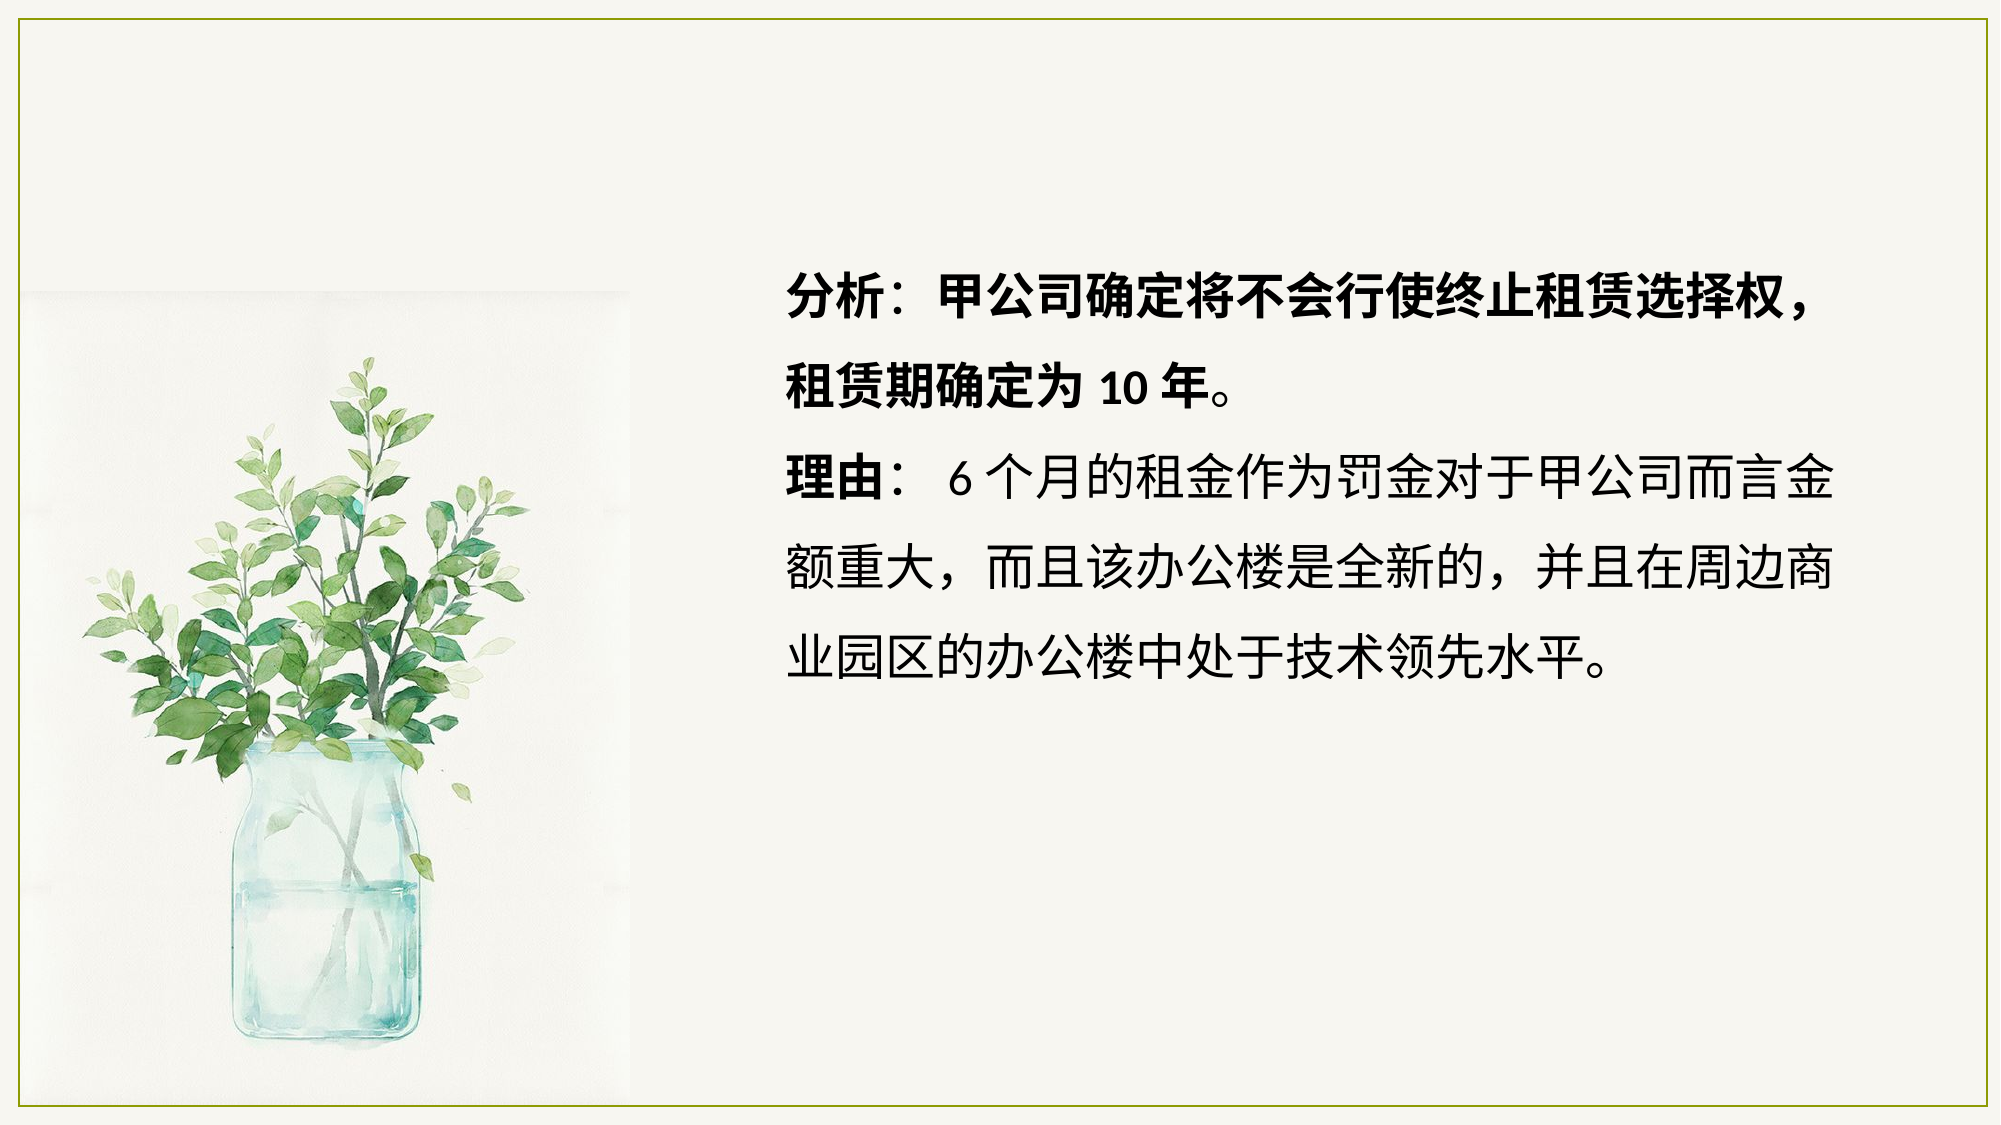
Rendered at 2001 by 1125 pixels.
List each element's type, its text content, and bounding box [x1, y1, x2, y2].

text_box [18, 18, 1988, 1107]
text_box 分析：甲公司确定将不会行使终止租赁选择权，租赁期确定为10年。 理由：6个月的租金作为罚金对于甲公司而言金额重大，而且该办公楼是全新的，并且在周边商业园区的办公楼中处于技术领先水平。 [770, 227, 1868, 693]
picture [18, 291, 630, 1106]
